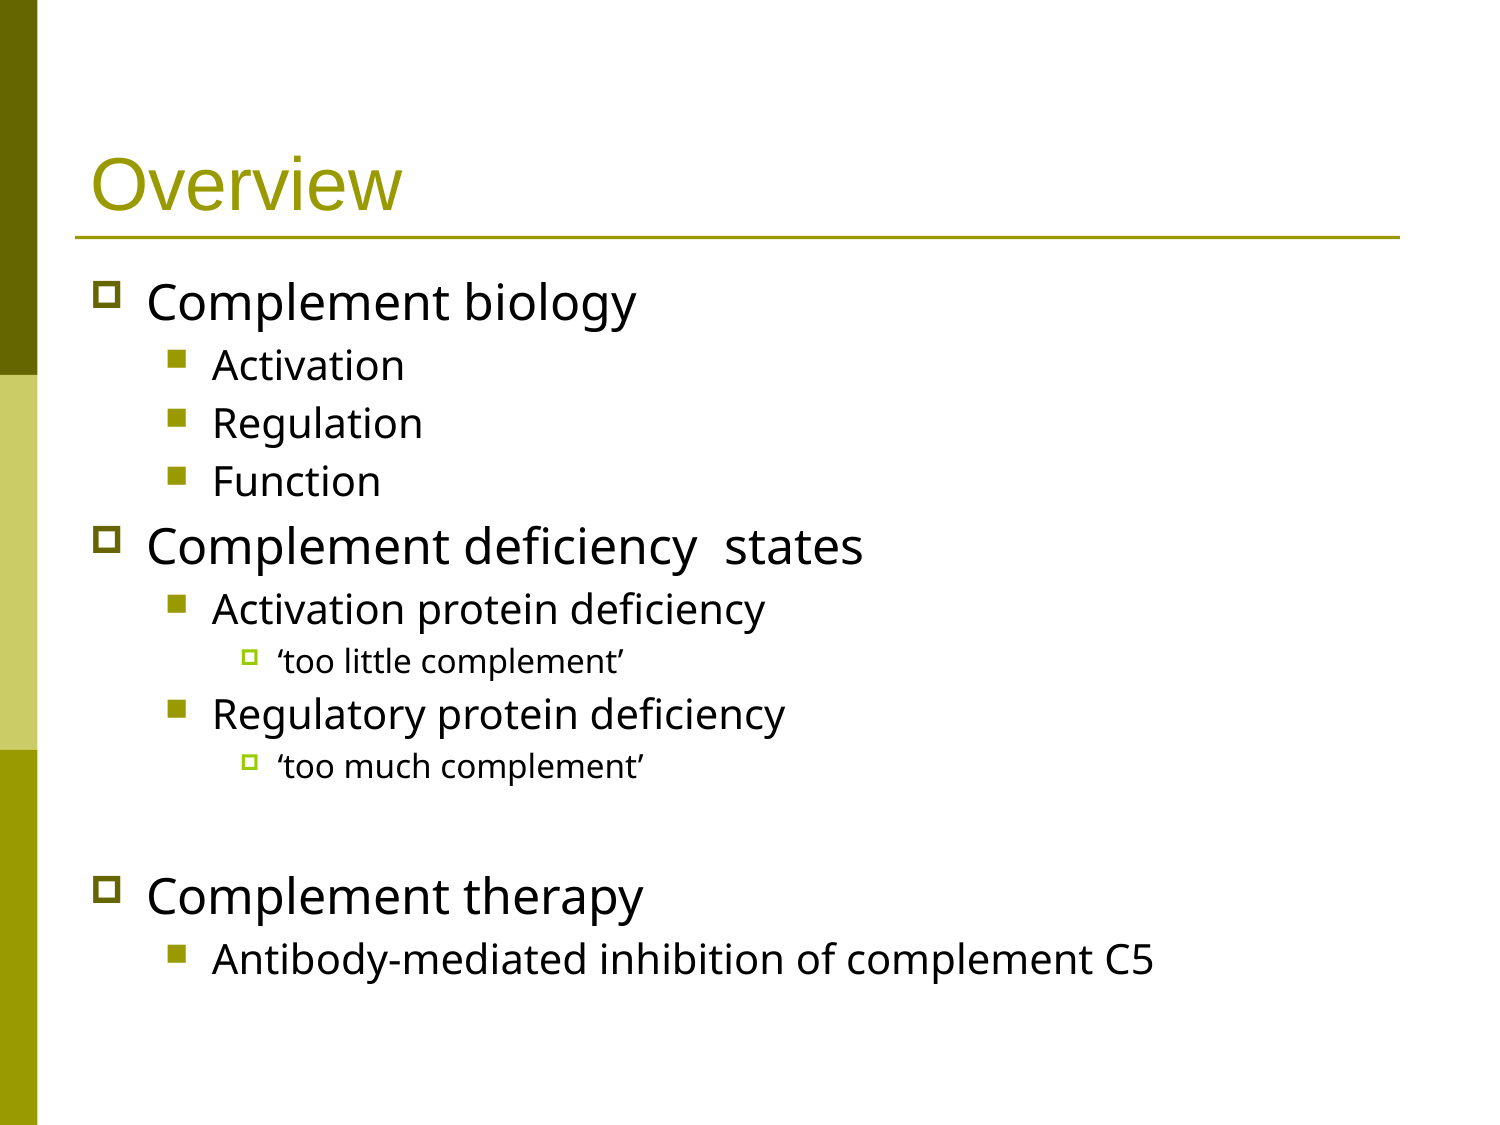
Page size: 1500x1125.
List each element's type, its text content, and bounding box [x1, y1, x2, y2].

title Overview [75, 45, 1425, 233]
list Complement biology Activation Regulation Function Complement deficiency states Activation protein deficiency ‘too little complement’ Regulatory protein deficiency ‘too much complement’ Complement therapy Antibody-mediated inhibition of complement C5 [75, 262, 1425, 1006]
